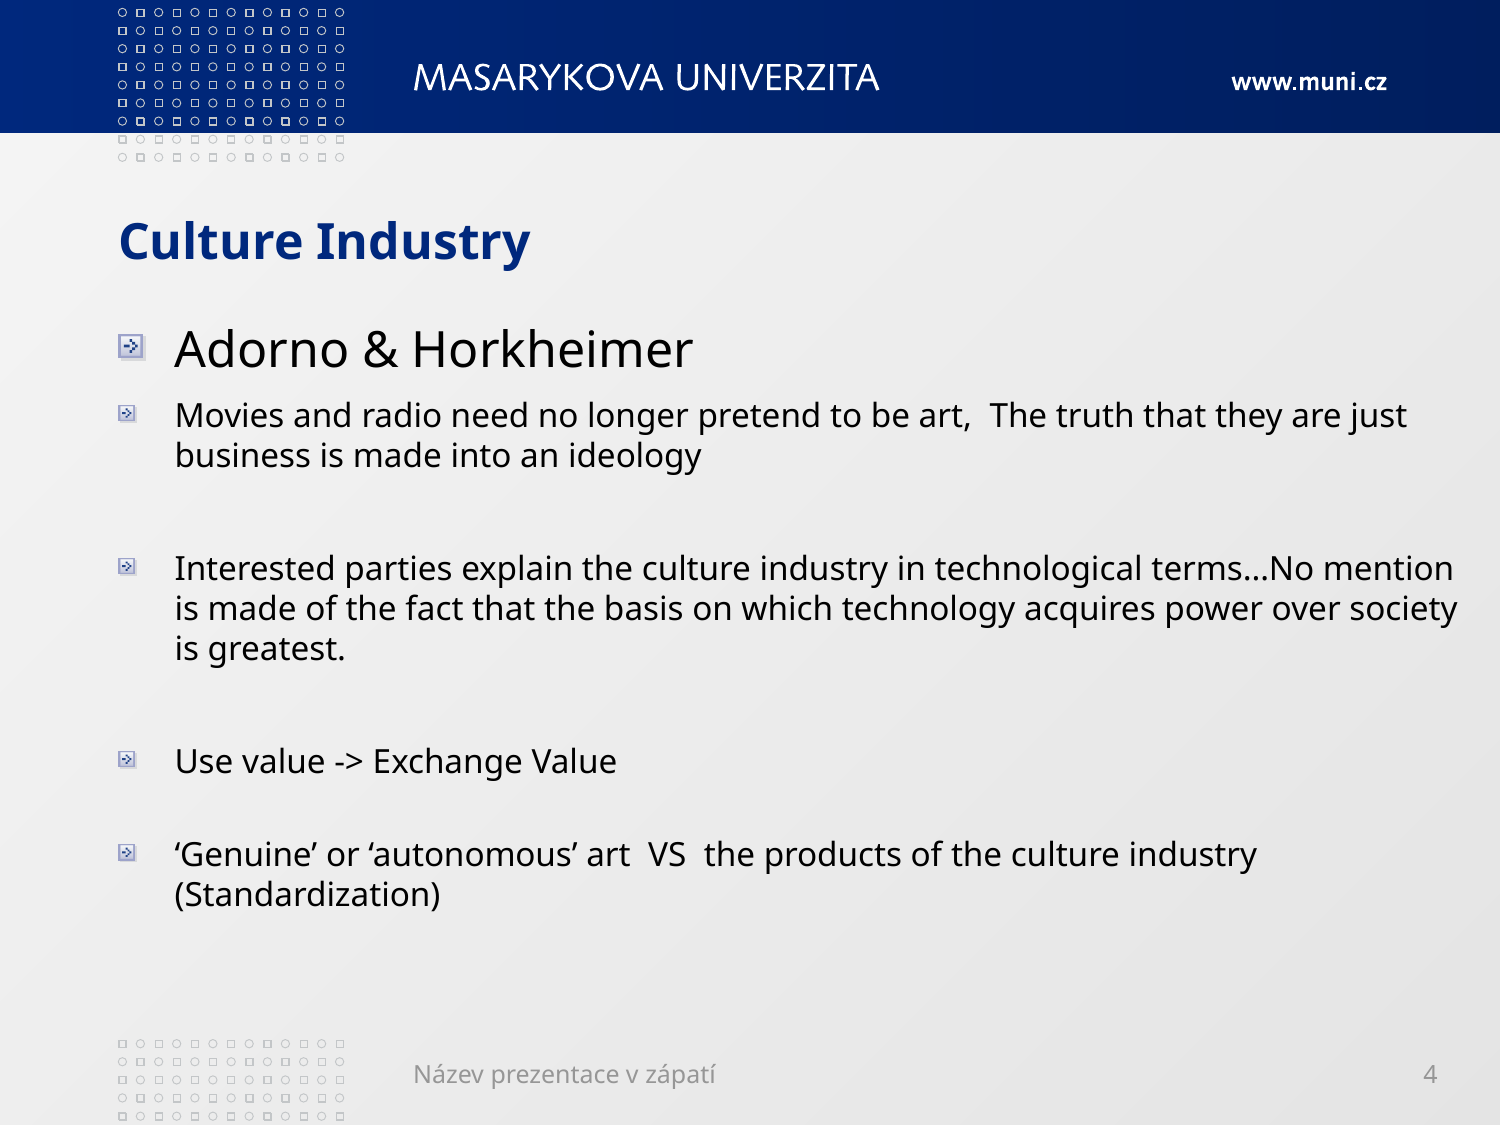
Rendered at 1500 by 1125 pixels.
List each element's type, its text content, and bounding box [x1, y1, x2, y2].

footer Název prezentace v zápatí [412, 1024, 1075, 1101]
title Culture Industry [117, 170, 1403, 278]
slide_number 4 [1124, 1024, 1438, 1101]
list Adorno & Horkheimer Movies and radio need no longer pretend to be art, The truth that they are just business is made into an ideology Interested parties explain the culture industry in technological terms…No mention is made of the fact that the basis on which technology acquires power over society is greatest. Use value -> Exchange Value ‘Genuine’ or ‘autonomous’ art VS the products of the culture industry (Standardization) [117, 317, 1470, 993]
